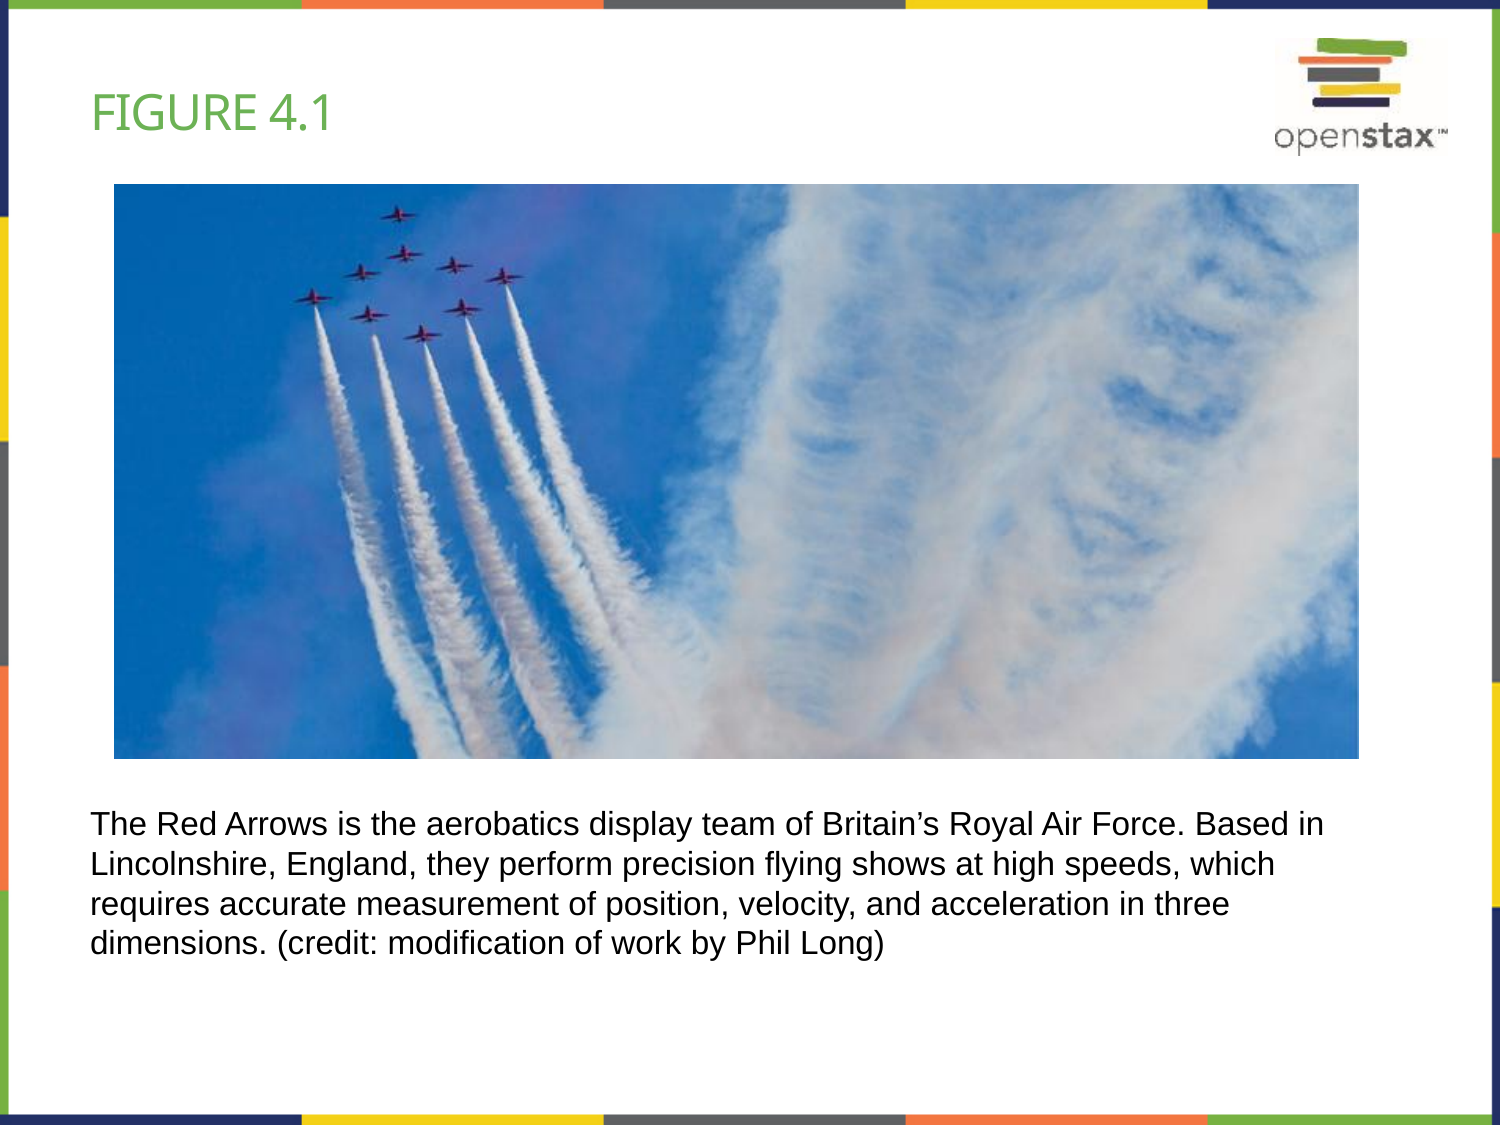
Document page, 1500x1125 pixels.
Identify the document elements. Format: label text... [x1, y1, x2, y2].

picture [0, 0, 1500, 1125]
title Figure 4.1 [75, 39, 1274, 148]
list The Red Arrows is the aerobatics display team of Britain’s Royal Air Force. Based in Lincolnshire, England, they perform precision flying shows at high speeds, which requires accurate measurement of position, velocity, and acceleration in three dimensions. (credit: modification of work by Phil Long) [75, 794, 1398, 986]
